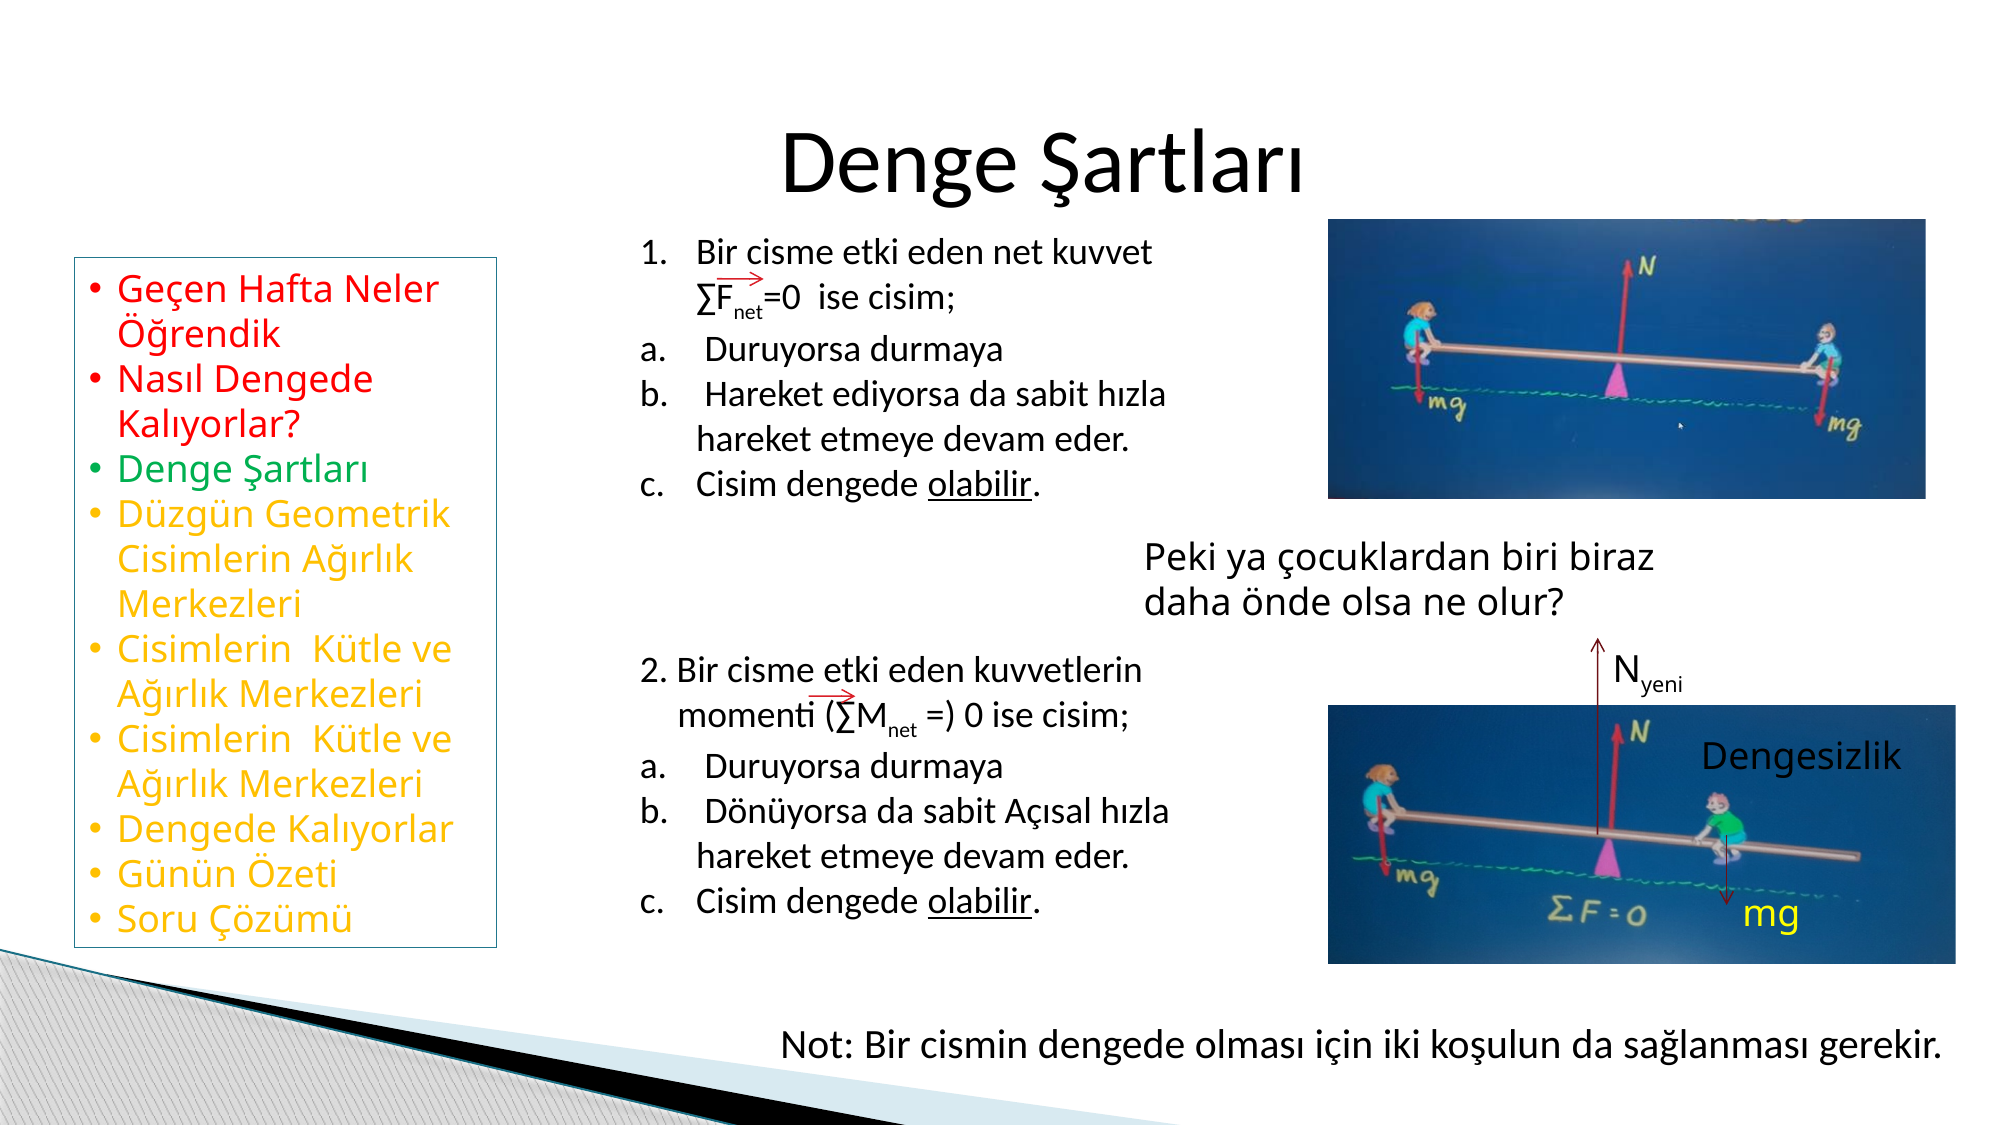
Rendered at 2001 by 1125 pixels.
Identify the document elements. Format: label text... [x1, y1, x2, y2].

text_box 2. Bir cisme etki eden kuvvetlerin momenti (∑Mnet =) 0 ise cisim; Duruyorsa durmaya Dönüyorsa da sabit Açısal hızla hareket etmeye devam eder. Cisim dengede olabilir. [624, 637, 1260, 929]
text_box Peki ya çocuklardan biri biraz daha önde olsa ne olur? [1128, 525, 1727, 631]
picture [1327, 219, 1926, 500]
text_box Nyeni [1597, 637, 1756, 704]
text_box Bir cisme etki eden net kuvvet ∑Fnet=0 ise cisim; Duruyorsa durmaya Hareket ediyorsa da sabit hızla hareket etmeye devam eder. Cisim dengede olabilir. [624, 219, 1282, 556]
text_box Denge Şartları [765, 93, 1598, 219]
text_box Not: Bir cismin dengede olması için iki koşulun da sağlanması gerekir. [765, 1009, 2000, 1074]
picture [1327, 705, 1956, 964]
text_box Geçen Hafta Neler Öğrendik Nasıl Dengede Kalıyorlar? Denge Şartları Düzgün Geometrik Cisimlerin Ağırlık Merkezleri Cisimlerin Kütle ve Ağırlık Merkezleri Cisimlerin Kütle ve Ağırlık Merkezleri Dengede Kalıyorlar Günün Özeti Soru Çözümü [74, 257, 497, 948]
